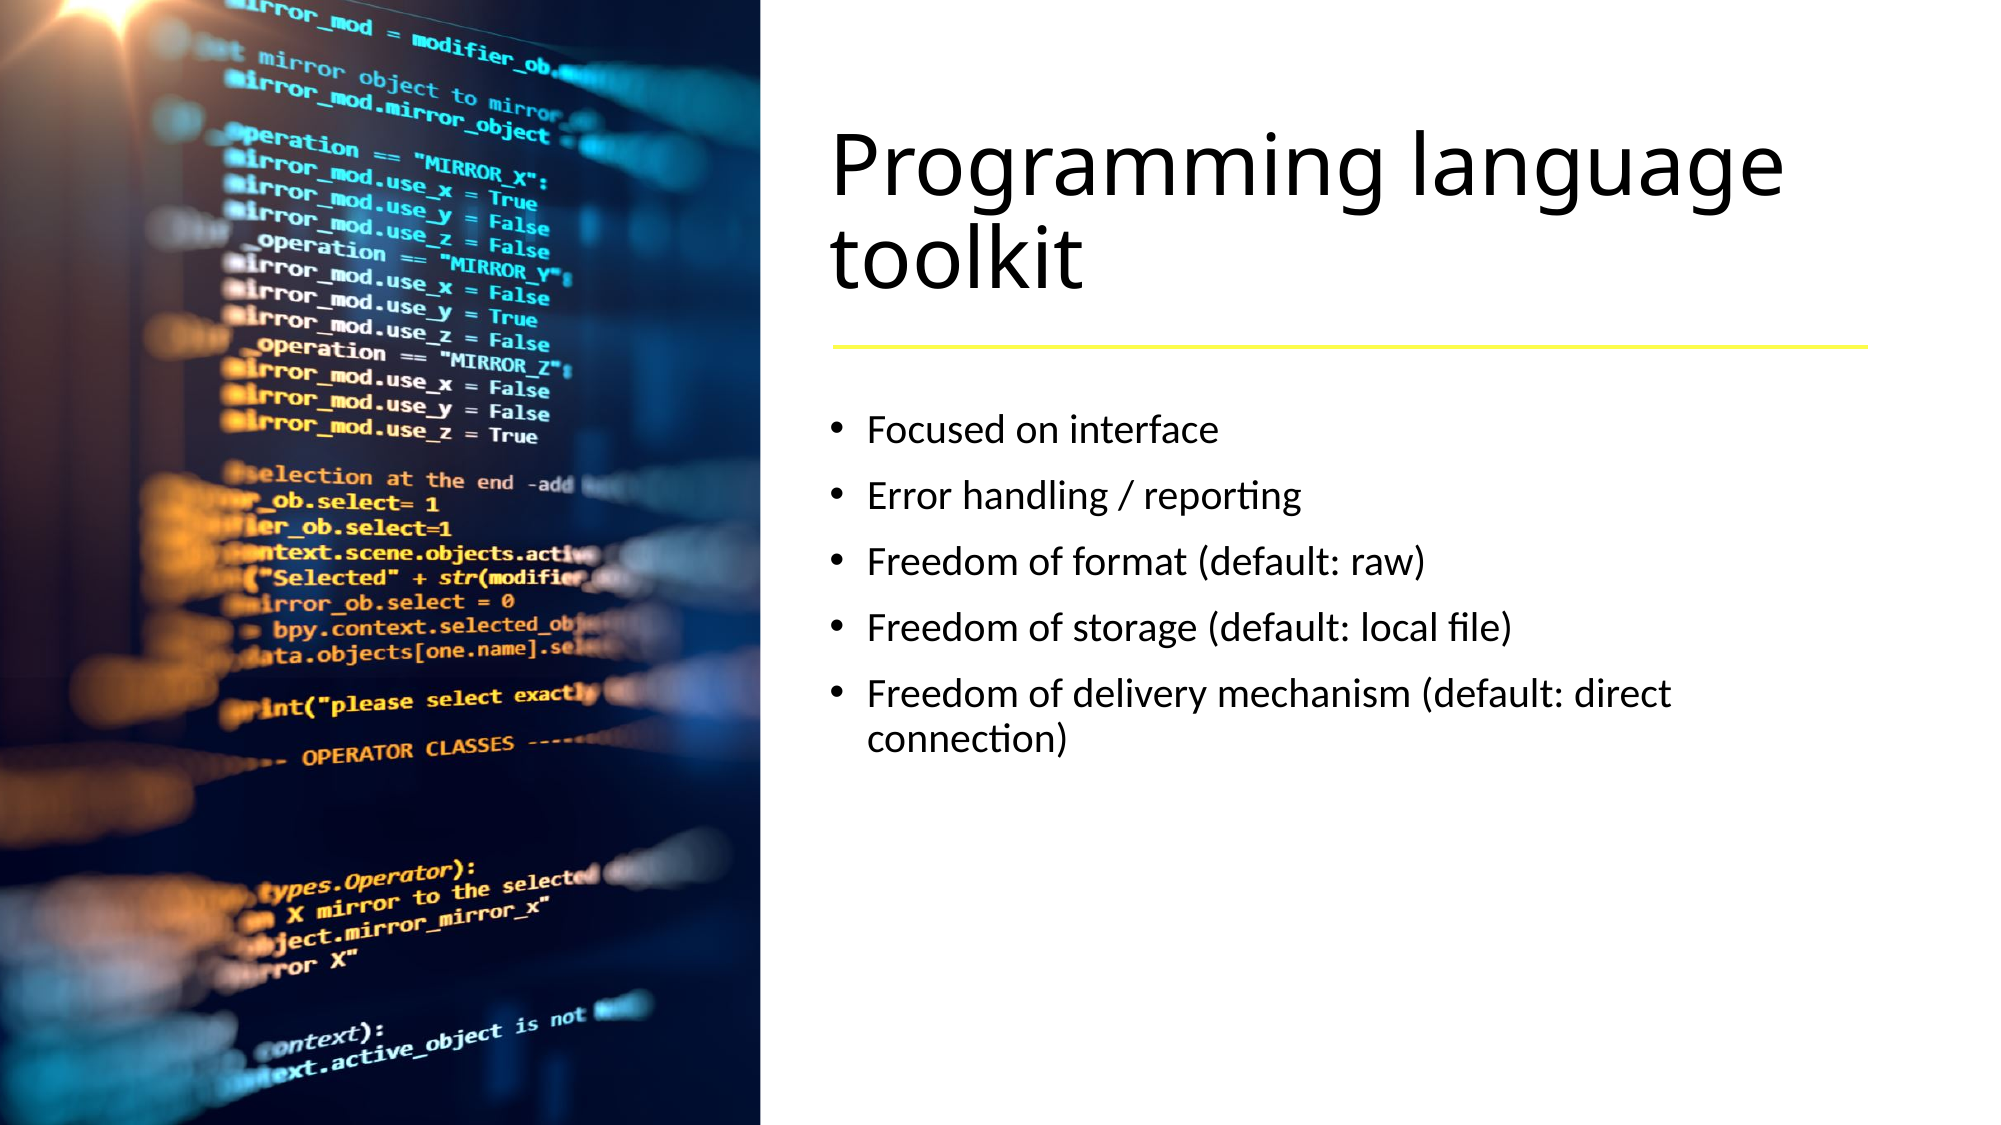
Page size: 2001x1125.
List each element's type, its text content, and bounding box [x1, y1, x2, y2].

picture [562, 69, 578, 78]
list Focused on interface Error handling / reporting Freedom of format (default: raw) Freedom of storage (default: local file) Freedom of delivery mechanism (default: direct connection) [814, 399, 1895, 1021]
title Programming language toolkit [814, 103, 1895, 315]
picture [0, 0, 761, 1125]
